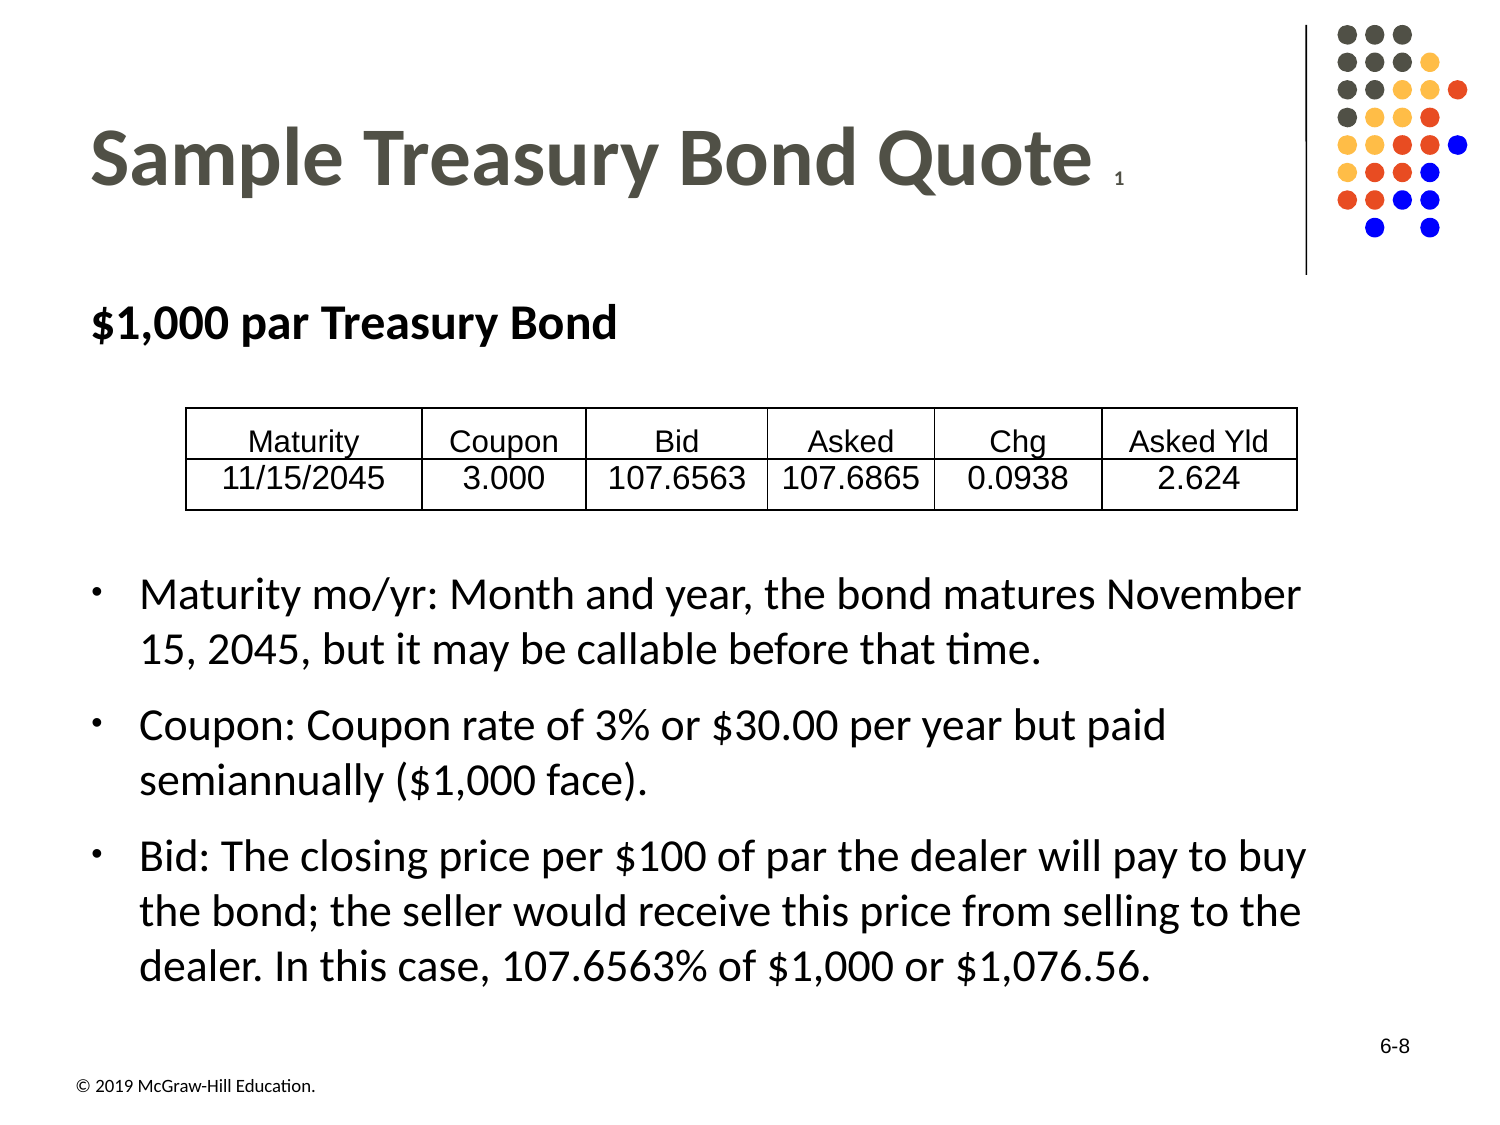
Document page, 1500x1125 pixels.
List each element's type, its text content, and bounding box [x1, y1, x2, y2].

table_cell 2.624 [1103, 460, 1296, 509]
table_cell 0.0938 [935, 460, 1101, 509]
table_header Bid [587, 409, 767, 458]
list $1,000 par Treasury Bond [75, 282, 753, 381]
table_header Coupon [423, 409, 585, 458]
table_cell 107.6865 [768, 460, 934, 509]
table_header Chg [935, 409, 1101, 458]
table_cell 107.6563 [587, 460, 767, 509]
slide_number 6-8 [1074, 1025, 1425, 1100]
table_header Maturity [187, 409, 421, 458]
title Sample Treasury Bond Quote 1 [75, 71, 1313, 233]
table_header Asked Yld [1103, 409, 1296, 458]
table_cell 11/15/2045 [187, 460, 421, 509]
list Maturity mo/yr: Month and year, the bond matures November 15, 2045, but it may be callable before that time. Coupon: Coupon rate of 3% or $30.00 per year but paid semiannually ($1,000 face). Bid: The closing price per $100 of par the dealer will pay to buy the bond; the seller would receive this price from selling to the dealer. In this case, 107.6563% of $1,000 or $1,076.56. [76, 556, 1371, 1017]
table_header Asked [768, 409, 934, 458]
table_cell 3.000 [423, 460, 585, 509]
